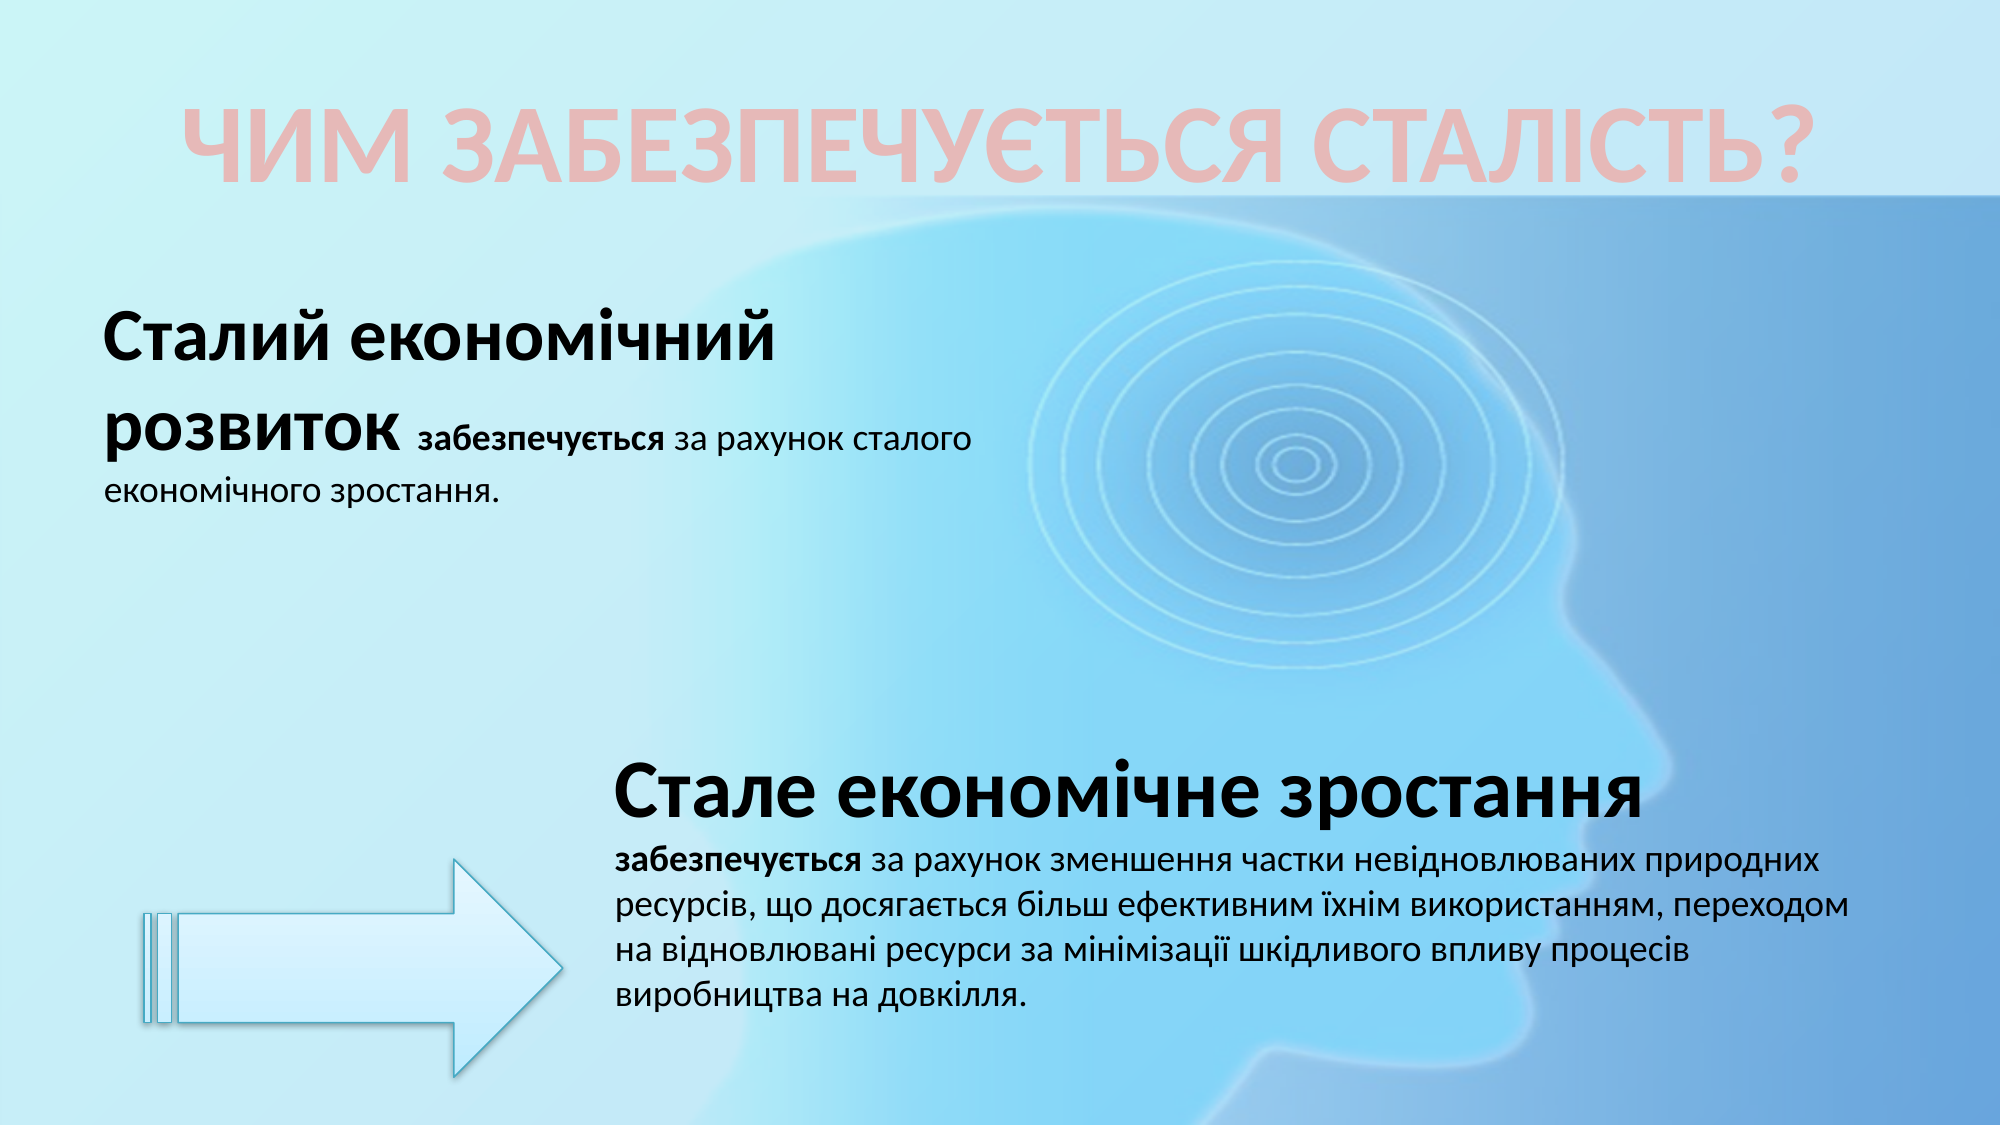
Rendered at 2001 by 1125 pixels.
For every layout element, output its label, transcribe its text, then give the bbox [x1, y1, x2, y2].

text_box Сталий економічний розвиток забезпечується за рахунок сталого економічного зростання. [88, 277, 1089, 518]
text_box Стале економічне зростання забезпечується за рахунок зменшення частки невідновлюваних природних ресурсів, що досягається більш ефективним їхнім використанням, переходом на відновлювані ресурси за мінімізації шкідливого впливу процесів виробництва на довкілля. [600, 726, 1898, 1022]
text_box [157, 913, 172, 1023]
text_box ЧИМ ЗАБЕЗПЕЧУЄТЬСЯ СТАЛІСТЬ? [165, 63, 1835, 213]
text_box [143, 913, 152, 1023]
text_box [177, 858, 564, 1078]
picture [0, 0, 2000, 1125]
